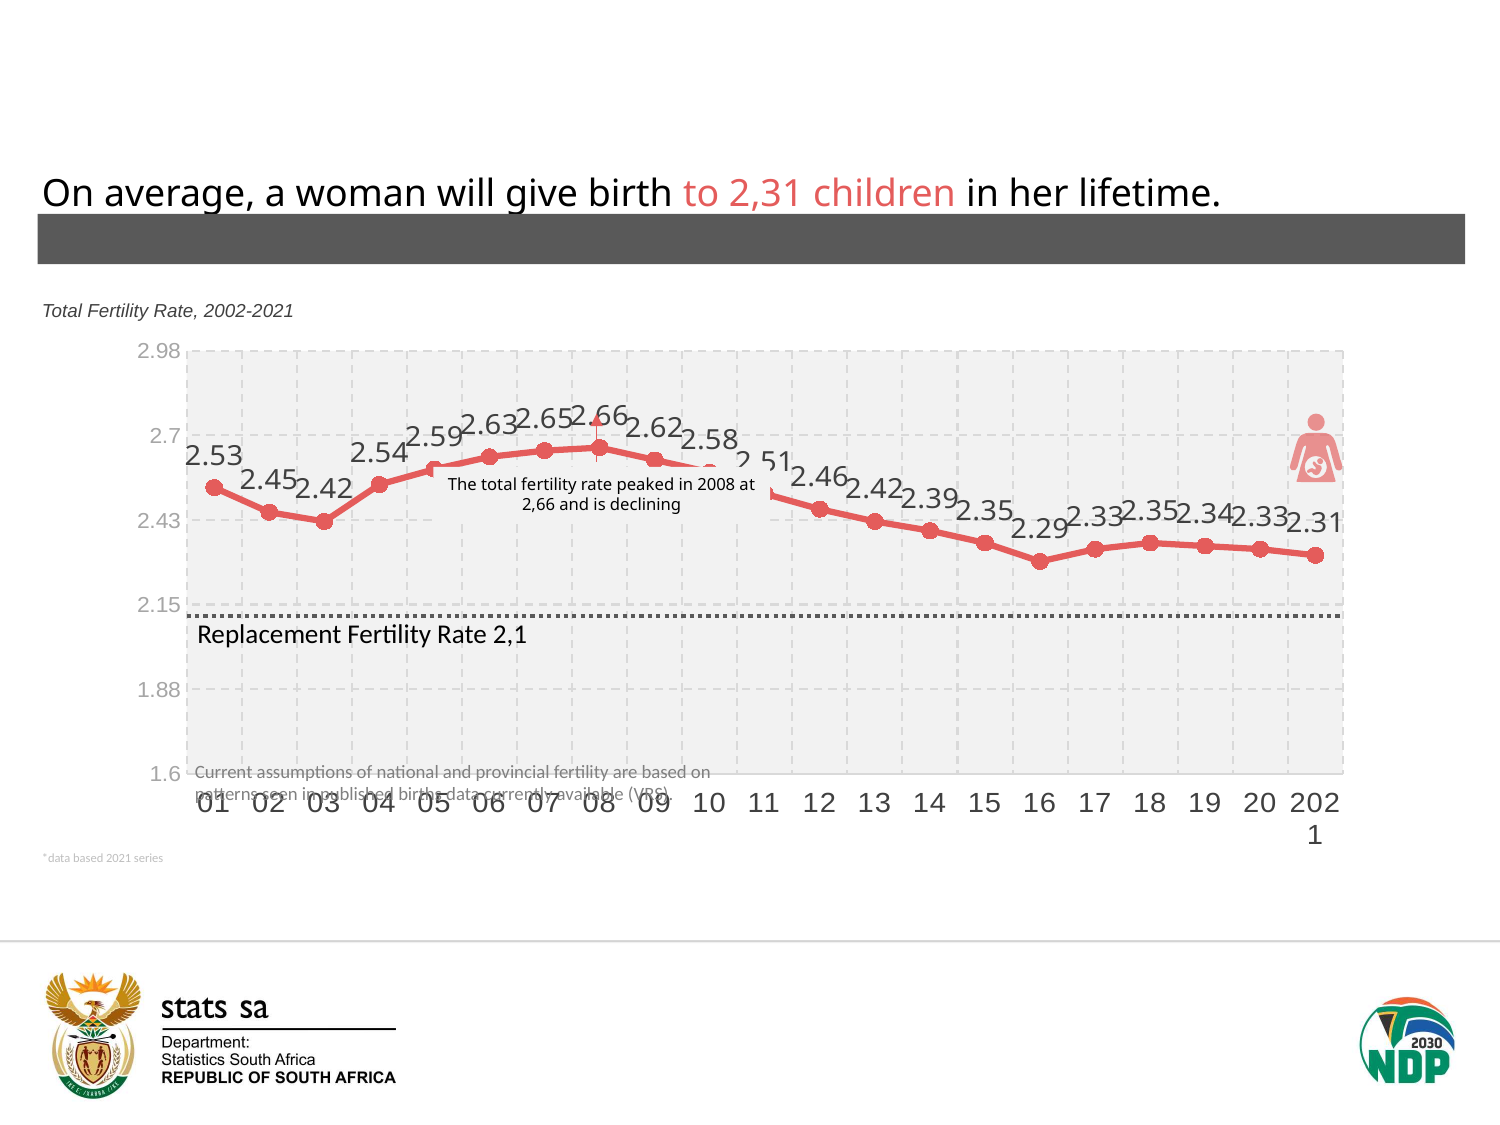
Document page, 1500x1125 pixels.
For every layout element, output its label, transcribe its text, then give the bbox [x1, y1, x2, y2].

text_box On average, a woman will give birth to 2,31 children in her lifetime. [34, 161, 1469, 222]
picture [0, 940, 1500, 1125]
text_box *data based 2021 series [34, 842, 331, 873]
text_box [37, 213, 1466, 265]
text_box Total Fertility Rate, 2002-2021 [34, 290, 616, 329]
chart [116, 319, 1382, 851]
